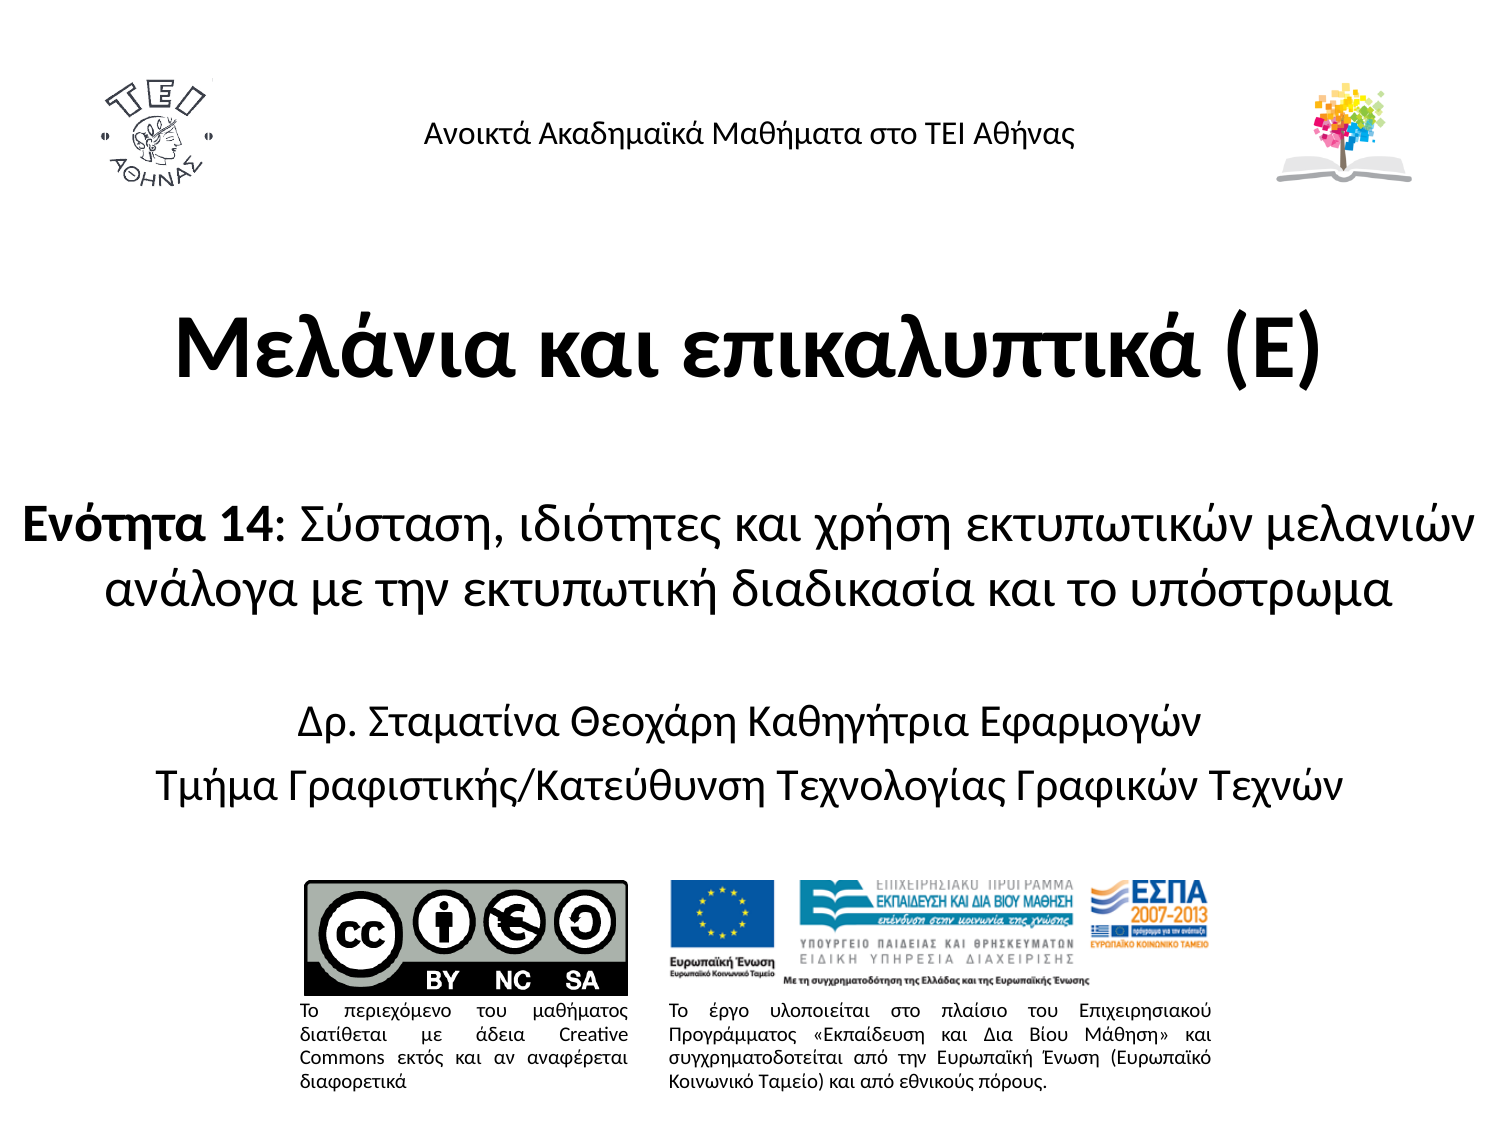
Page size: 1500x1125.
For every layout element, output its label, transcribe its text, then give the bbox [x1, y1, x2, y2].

picture [663, 880, 1214, 996]
table_header Το περιεχόμενο του μαθήματος διατίθεται με άδεια Creative Commons εκτός και αν αναφέρεται διαφορετικά [289, 999, 640, 1125]
subtitle Ενότητα 14: Σύσταση, ιδιότητες και χρήση εκτυπωτικών μελανιών ανάλογα με την εκτυπωτική διαδικασία και το υπόστρωμα Δρ. Σταματίνα Θεοχάρη Καθηγήτρια Εφαρμογών Τμήμα Γραφιστικής/Κατεύθυνση Τεχνολογίας Γραφικών Τεχνών [0, 479, 1500, 881]
picture [303, 880, 628, 996]
title Μελάνια και επικαλυπτικά (Ε) [112, 219, 1388, 461]
picture [1273, 77, 1414, 185]
table_header Το έργο υλοποιείται στο πλαίσιο του Επιχειρησιακού Προγράμματος «Εκπαίδευση και Δια Βίου Μάθηση» και συγχρηματοδοτείται από την Ευρωπαϊκή Ένωση (Ευρωπαϊκό Κοινωνικό Ταμείο) και από εθνικούς πόρους. [640, 999, 1223, 1125]
text_box Ανοικτά Ακαδημαϊκά Μαθήματα στο ΤΕΙ Αθήνας [217, 103, 1268, 159]
picture [100, 77, 213, 193]
